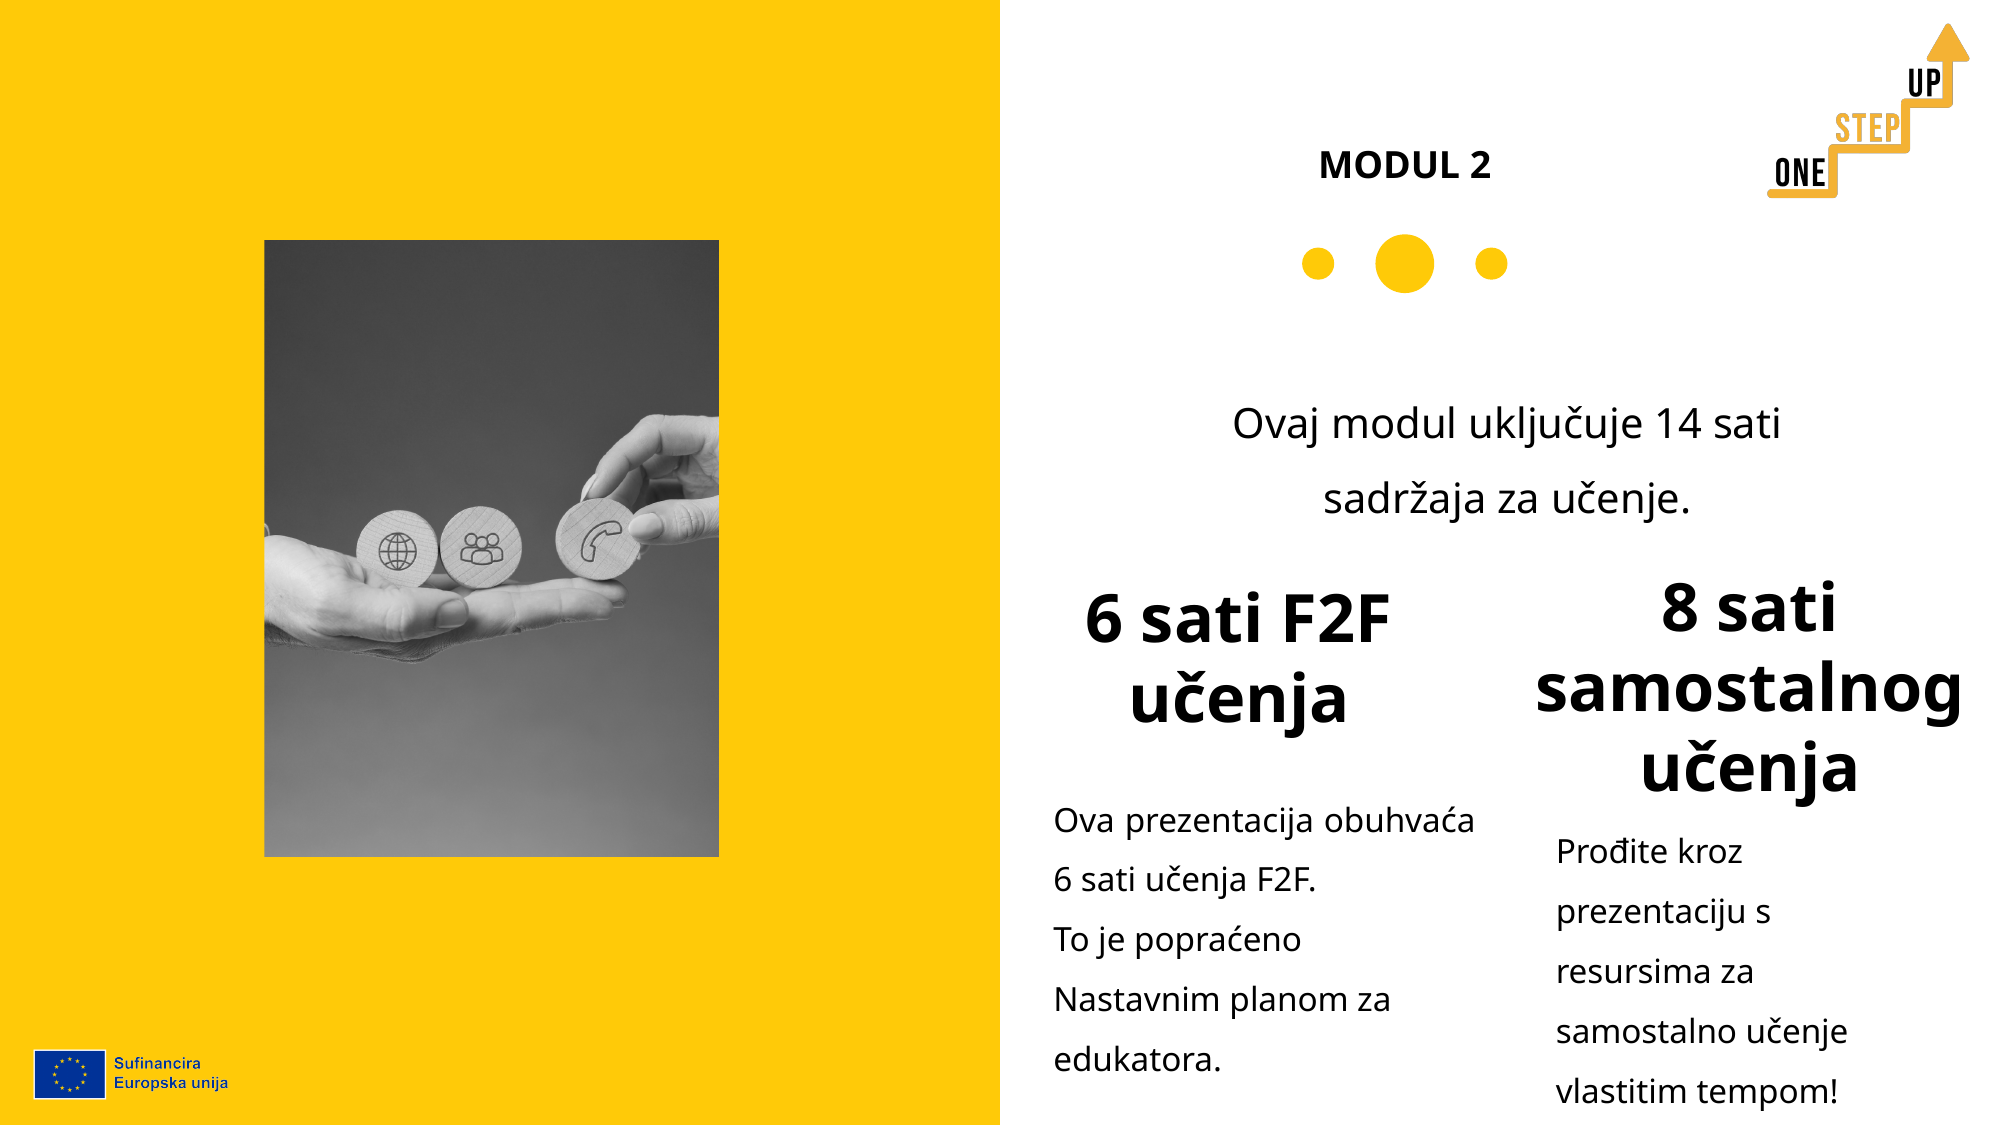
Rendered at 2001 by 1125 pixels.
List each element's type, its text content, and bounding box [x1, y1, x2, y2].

text_box Prođite kroz prezentaciju s resursima za samostalno učenje vlastitim tempom! [1540, 795, 1904, 1091]
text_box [1301, 234, 1508, 294]
text_box [0, 0, 1000, 1125]
text_box 8 sati samostalnog učenja [1510, 610, 1990, 759]
text_box Ova prezentacija obuhvaća 6 sati učenja F2F. To je popraćeno Nastavnim planom za edukatora. [1038, 763, 1492, 1107]
text_box Ovaj modul uključuje 14 sati sadržaja za učenje. [1181, 356, 1834, 547]
text_box MODUL 2 [1239, 133, 1571, 194]
text_box 6 sati F2F učenja [1012, 581, 1466, 730]
picture [31, 1047, 238, 1102]
picture [264, 239, 720, 857]
picture [1681, 0, 2000, 250]
